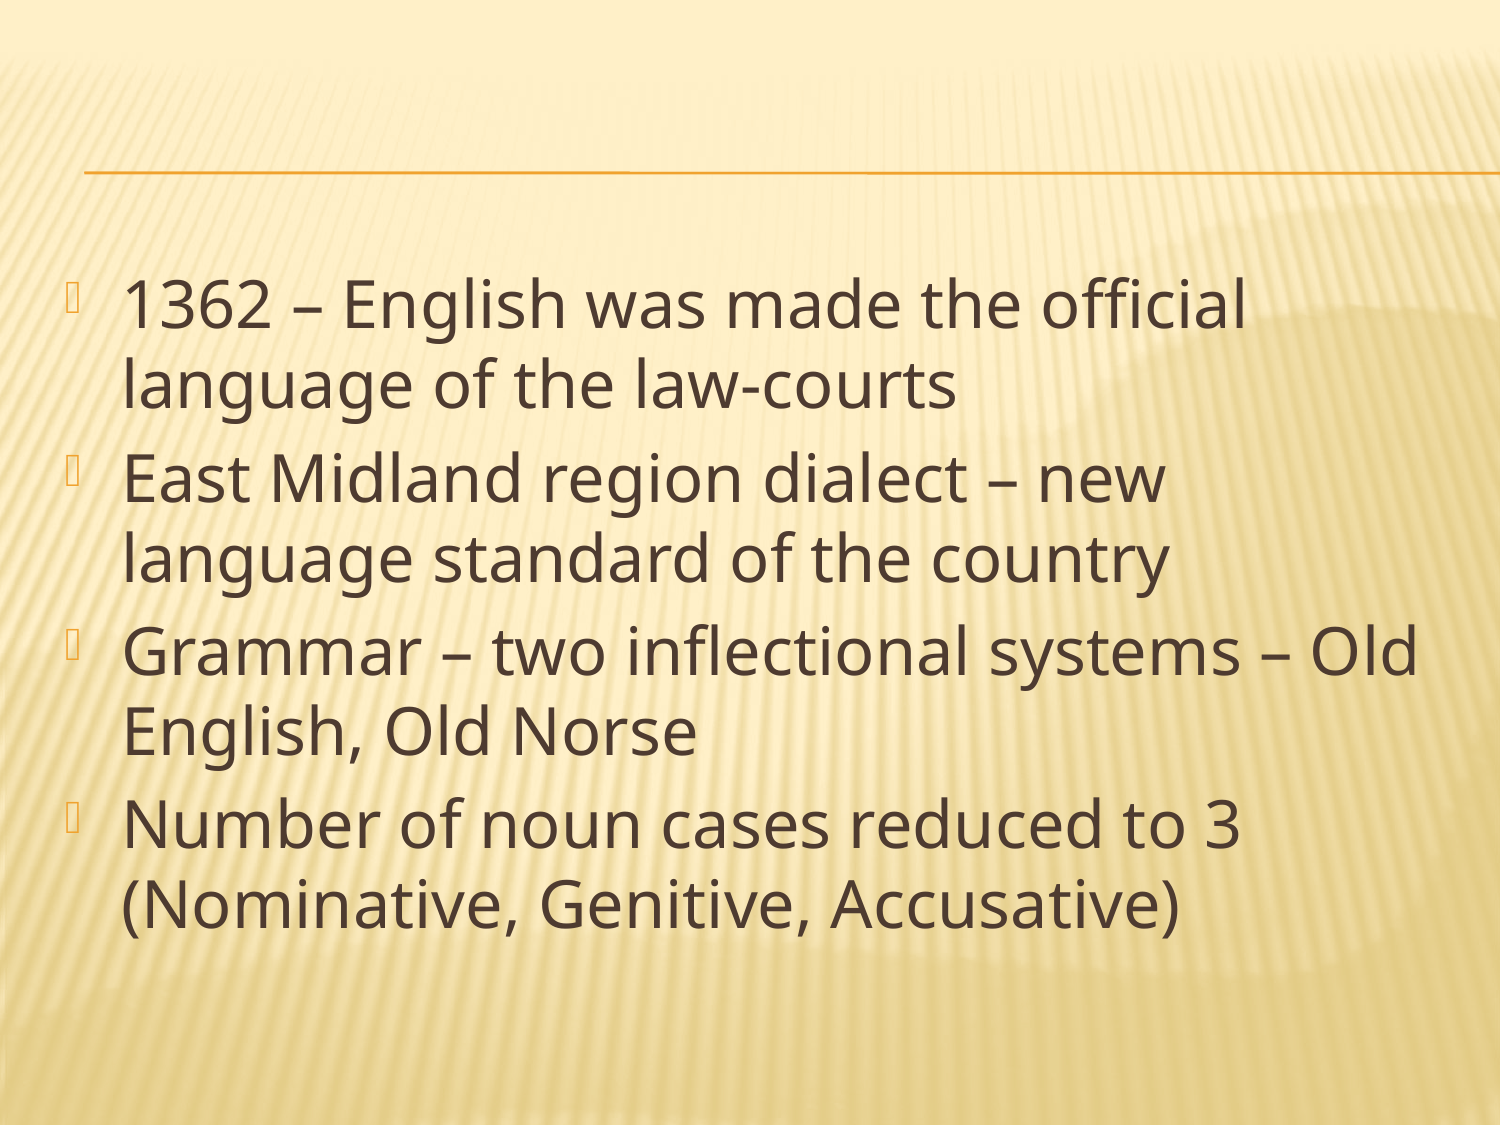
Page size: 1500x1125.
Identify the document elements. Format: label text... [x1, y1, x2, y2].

list 1362 – English was made the official language of the law-courts East Midland region dialect – new language standard of the country Grammar – two inflectional systems – Old English, Old Norse Number of noun cases reduced to 3 (Nominative, Genitive, Accusative) [50, 254, 1475, 998]
